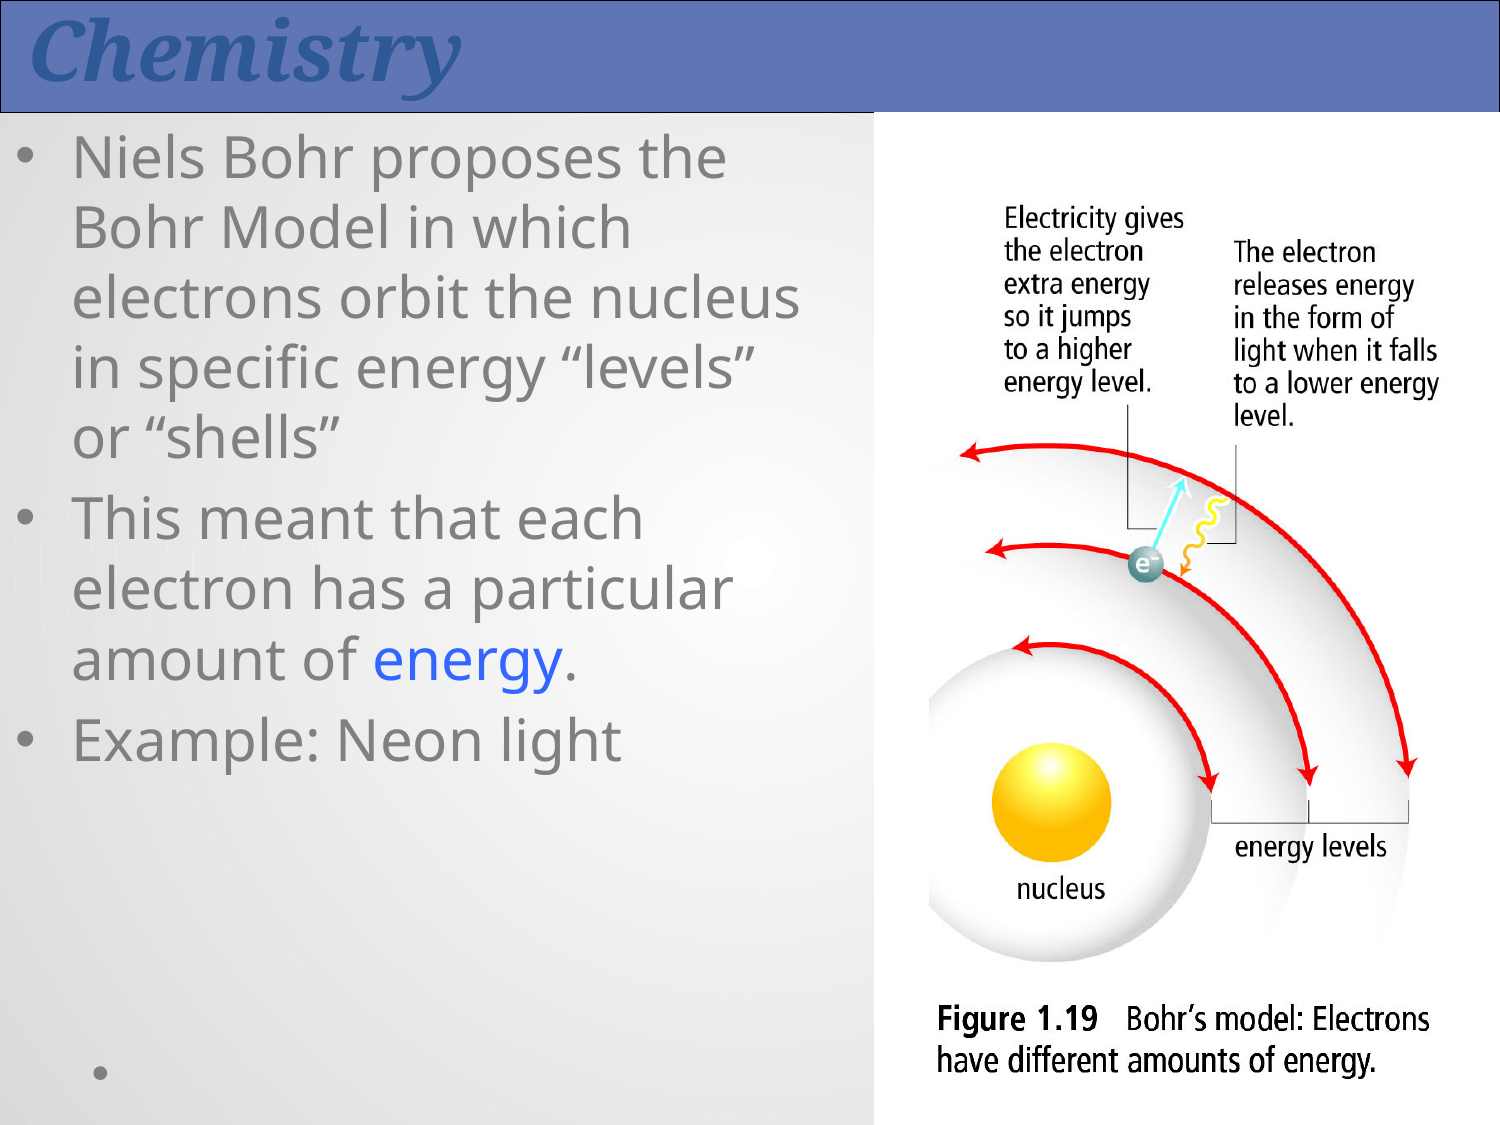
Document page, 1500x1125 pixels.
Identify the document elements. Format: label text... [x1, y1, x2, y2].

text_box [0, 0, 1500, 113]
list Niels Bohr proposes the Bohr Model in which electrons orbit the nucleus in specific energy “levels” or “shells” This meant that each electron has a particular amount of energy. Example: Neon light [0, 112, 838, 1125]
title Moving towards Modern Chemistry [12, 0, 1363, 107]
picture [873, 112, 1500, 1125]
